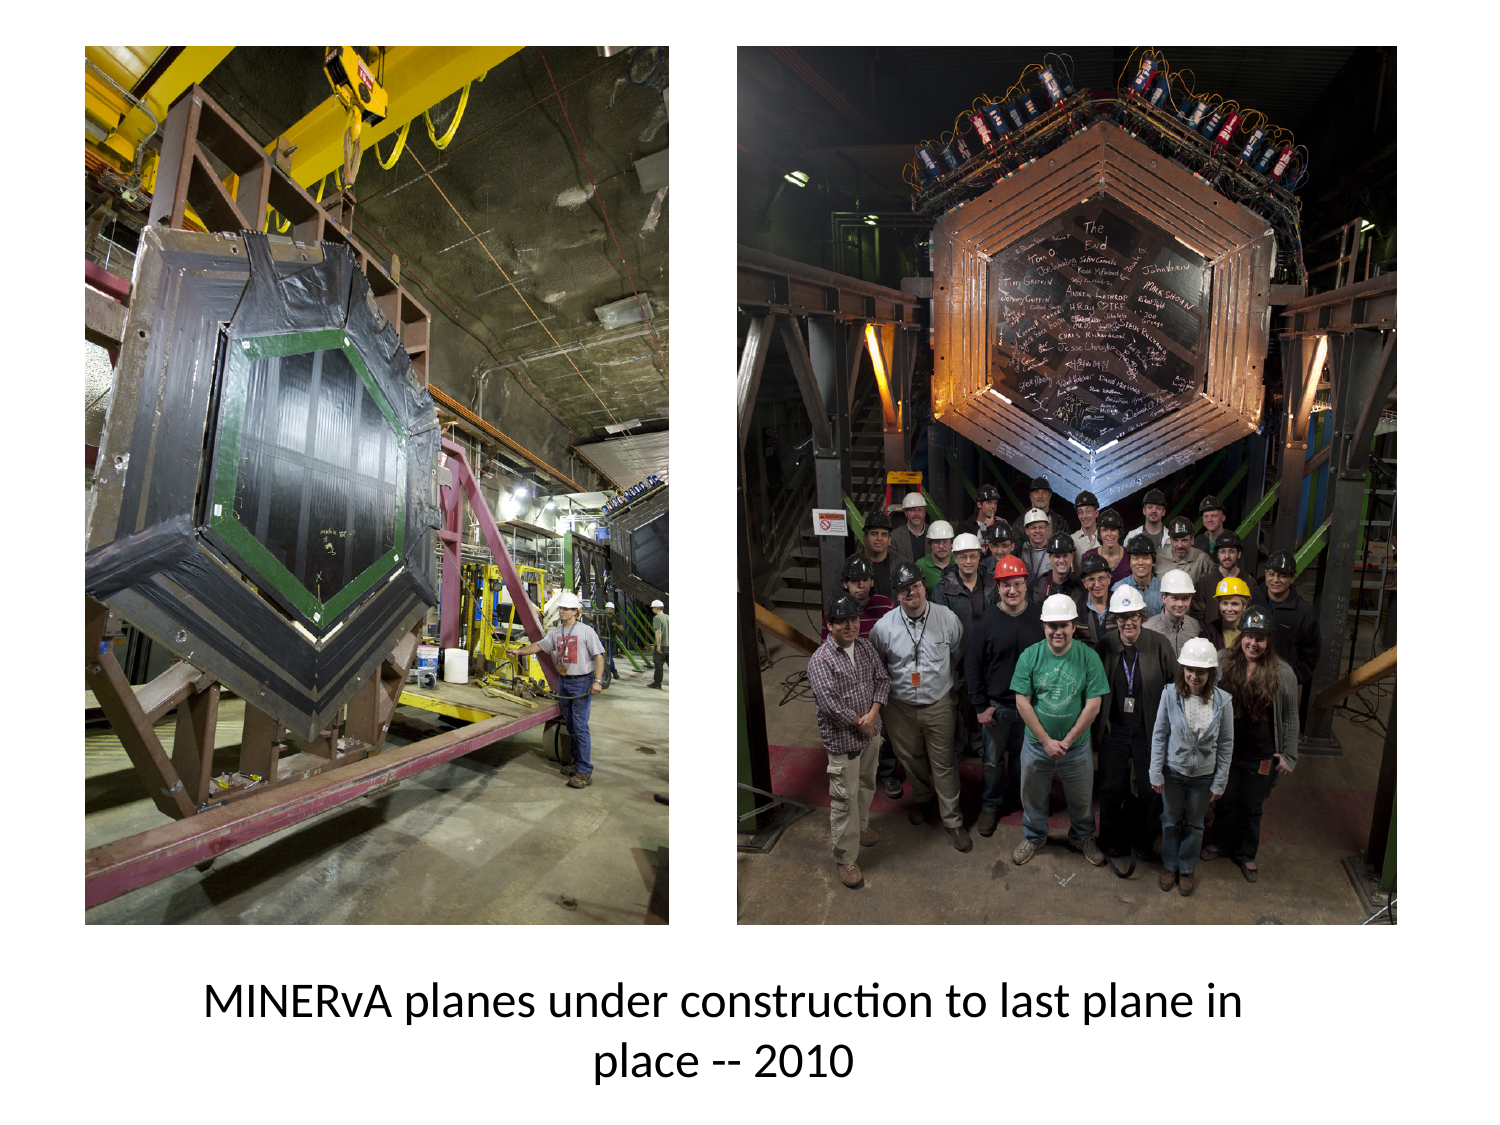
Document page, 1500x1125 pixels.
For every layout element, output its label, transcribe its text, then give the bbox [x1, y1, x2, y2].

text_box MINERvA planes under construction to last plane in place -- 2010 [187, 960, 1259, 1096]
picture [84, 46, 670, 925]
picture [737, 46, 1397, 925]
